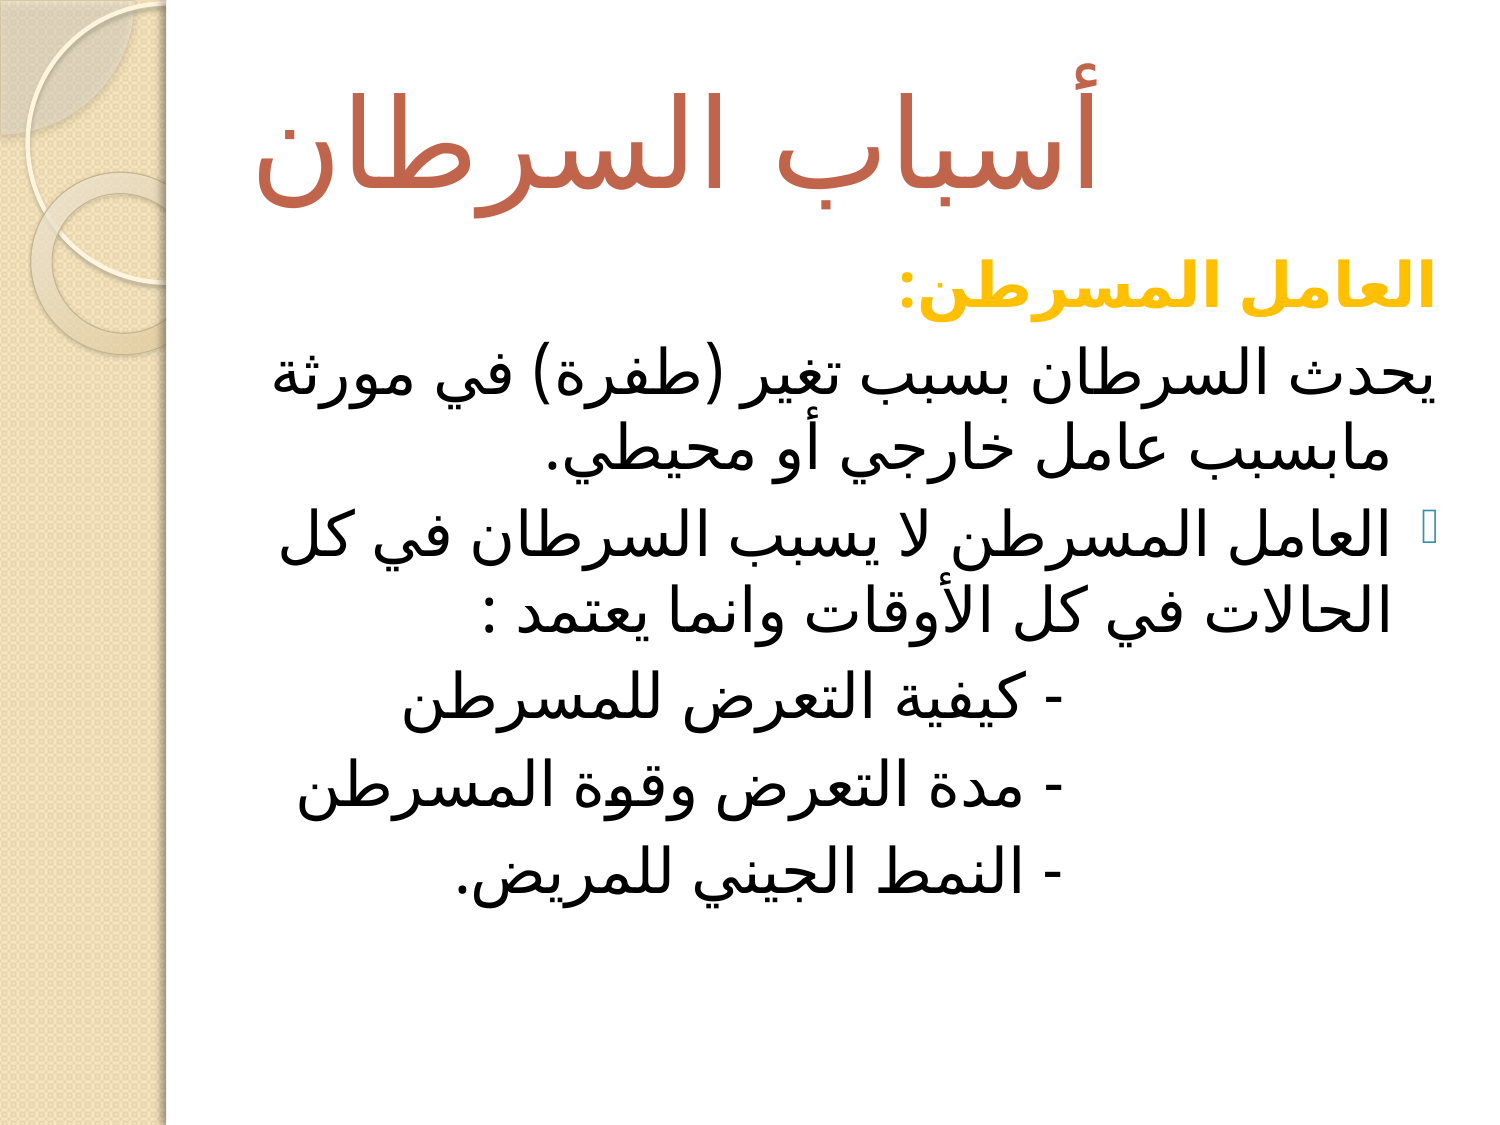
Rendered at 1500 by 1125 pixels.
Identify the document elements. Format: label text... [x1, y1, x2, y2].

title أسباب السرطان [235, 45, 1466, 233]
list العامل المسرطن: يحدث السرطان بسبب تغير (طفرة) في مورثة مابسبب عامل خارجي أو محيطي. العامل المسرطن لا يسبب السرطان في كل الحالات في كل الأوقات وانما يعتمد : - كيفية التعرض للمسرطن - مدة التعرض وقوة المسرطن - النمط الجيني للمريض. [235, 237, 1466, 1025]
